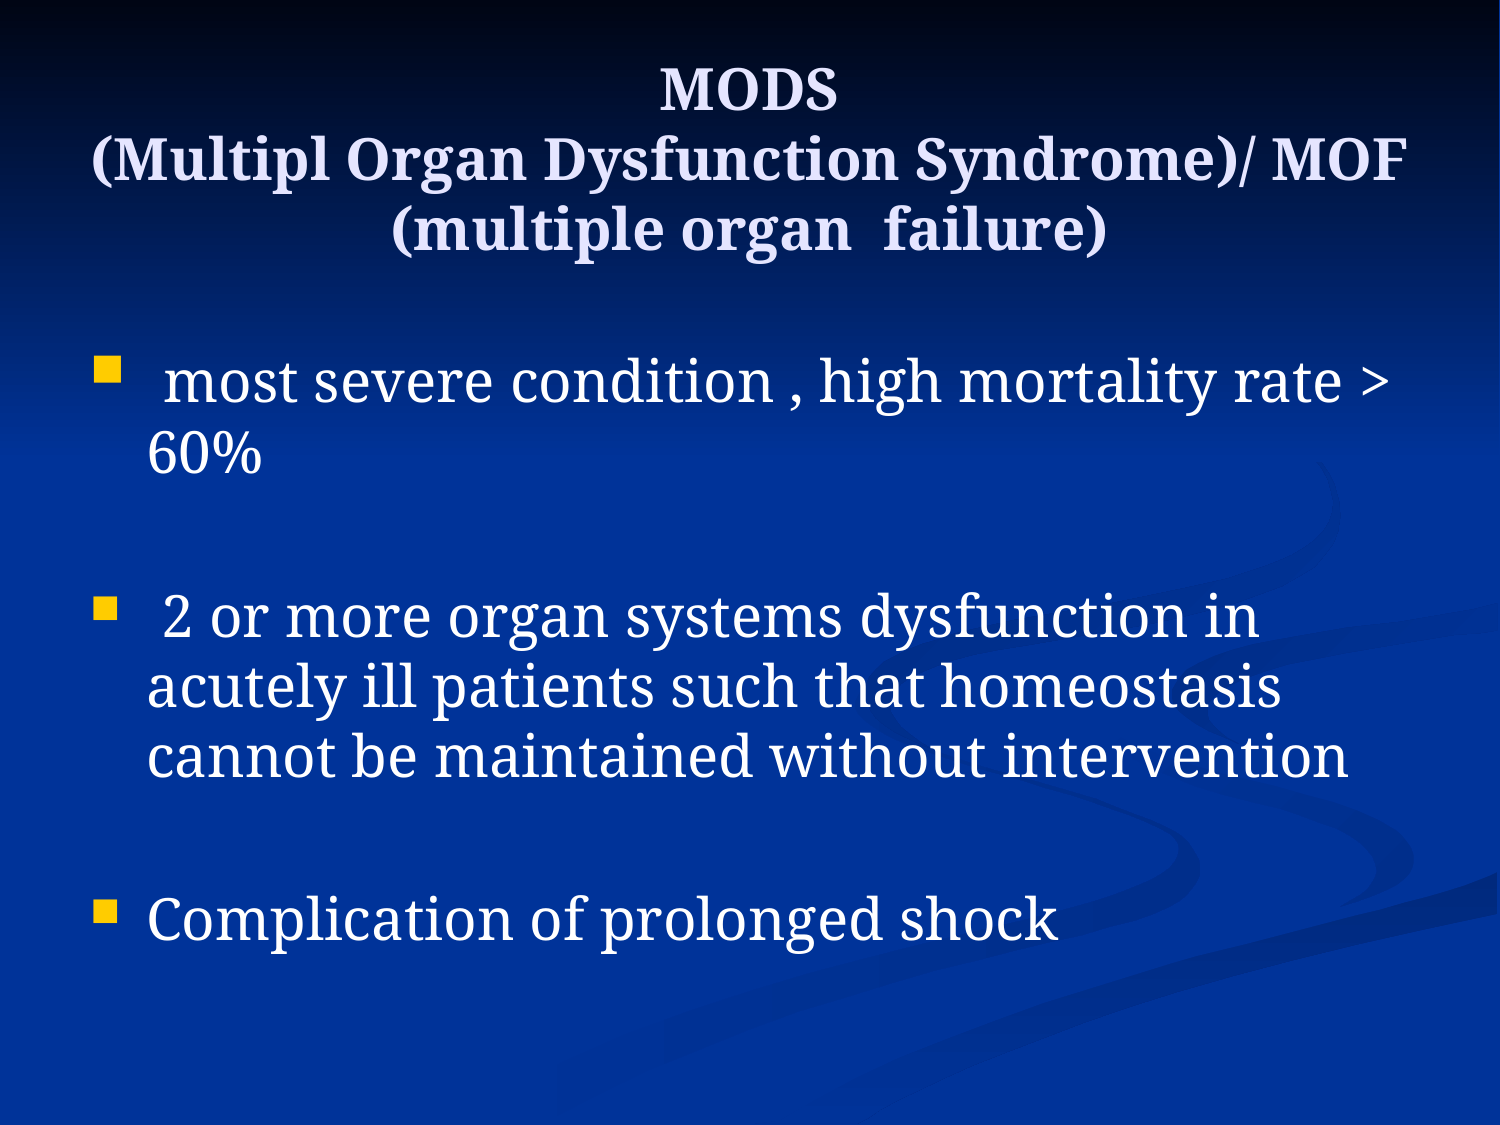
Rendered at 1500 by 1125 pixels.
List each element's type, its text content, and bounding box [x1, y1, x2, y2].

list most severe condition , high mortality rate > 60% 2 or more organ systems dysfunction in acutely ill patients such that homeostasis cannot be maintained without intervention Complication of prolonged shock [74, 327, 1426, 1067]
title MODS (Multipl Organ Dysfunction Syndrome)/ MOF (multiple organ failure) [74, 44, 1426, 270]
